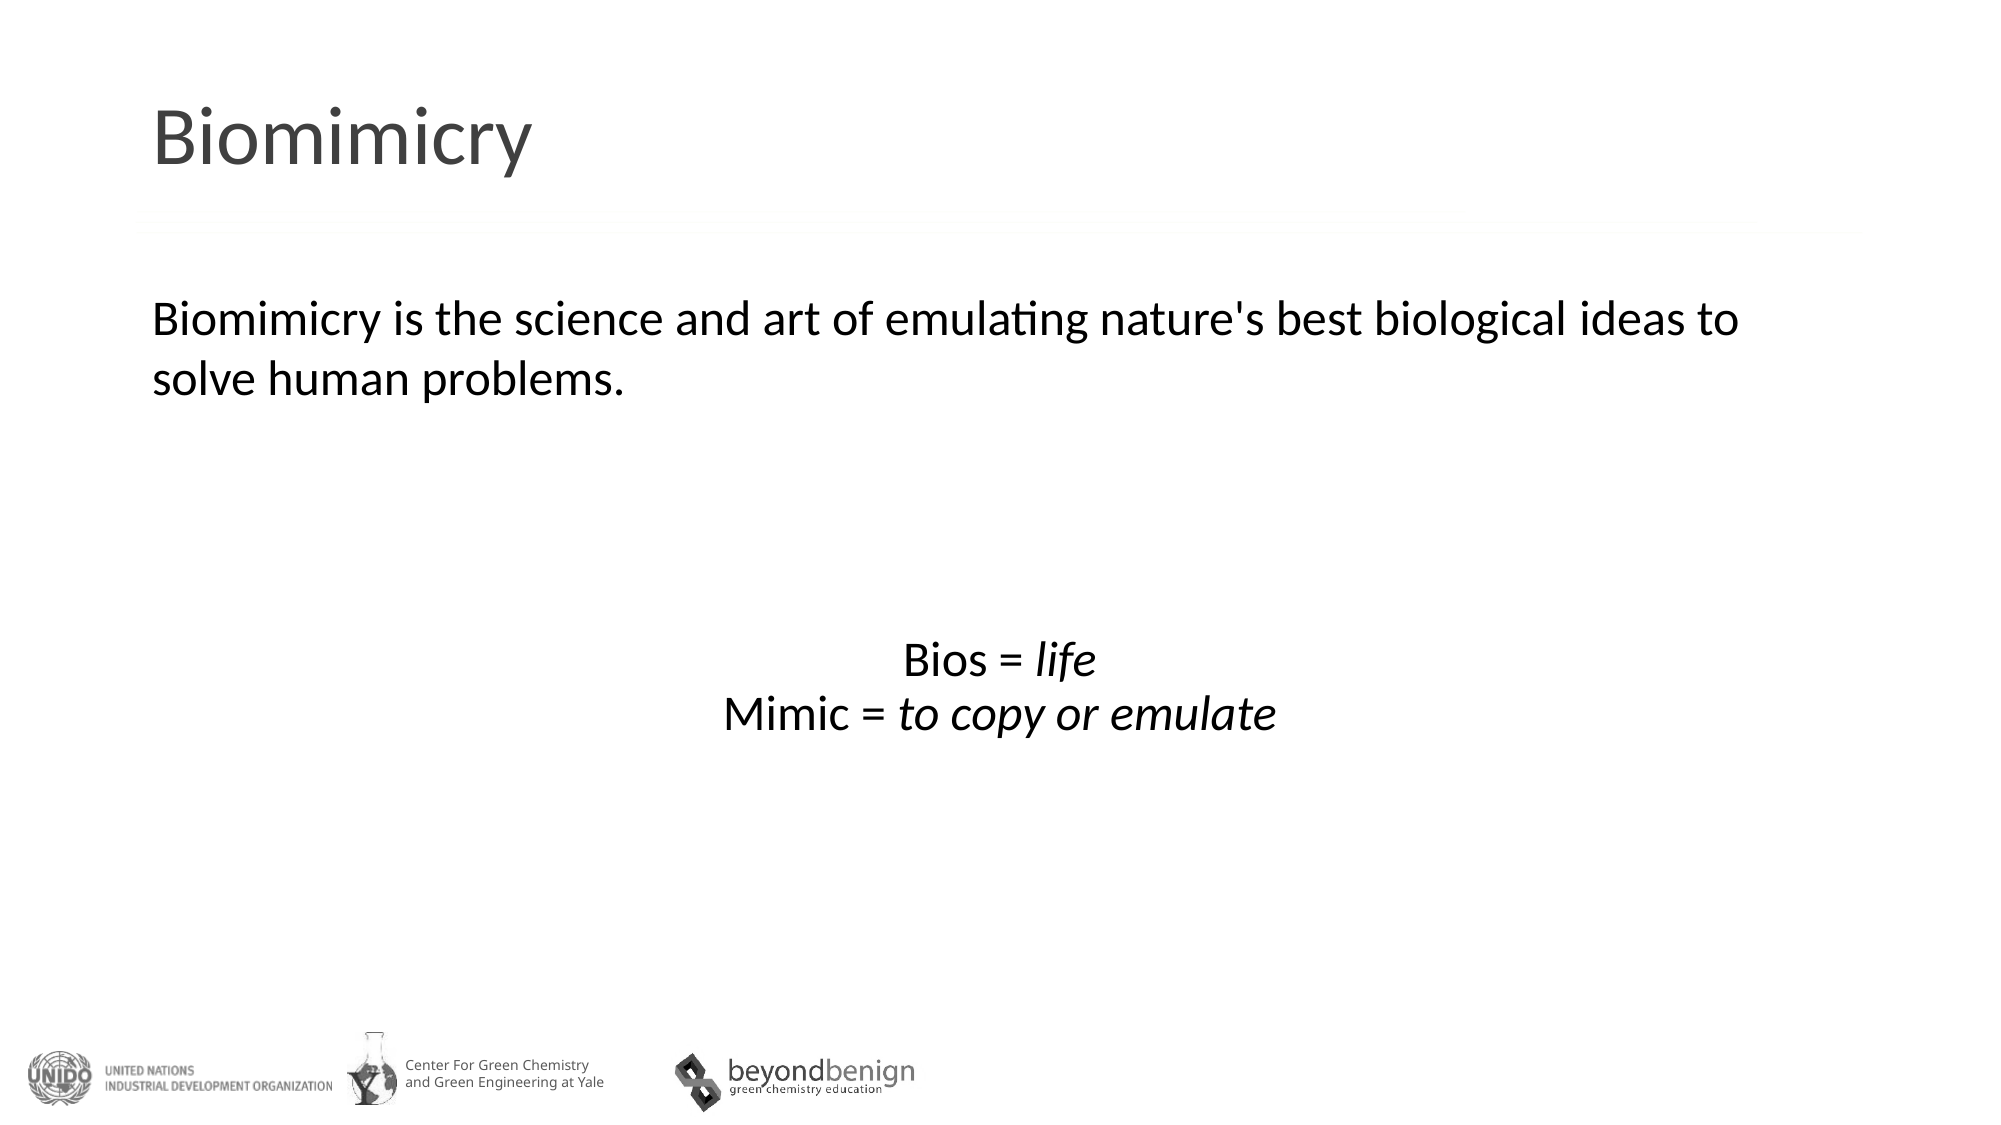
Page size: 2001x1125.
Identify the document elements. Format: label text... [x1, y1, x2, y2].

text_box Biomimicry is the science and art of emulating nature's best biological ideas to solve human problems. [137, 277, 1765, 413]
title Biomimicry [137, 28, 1863, 247]
text_box Bios = life Mimic = to copy or emulate [137, 433, 1863, 996]
